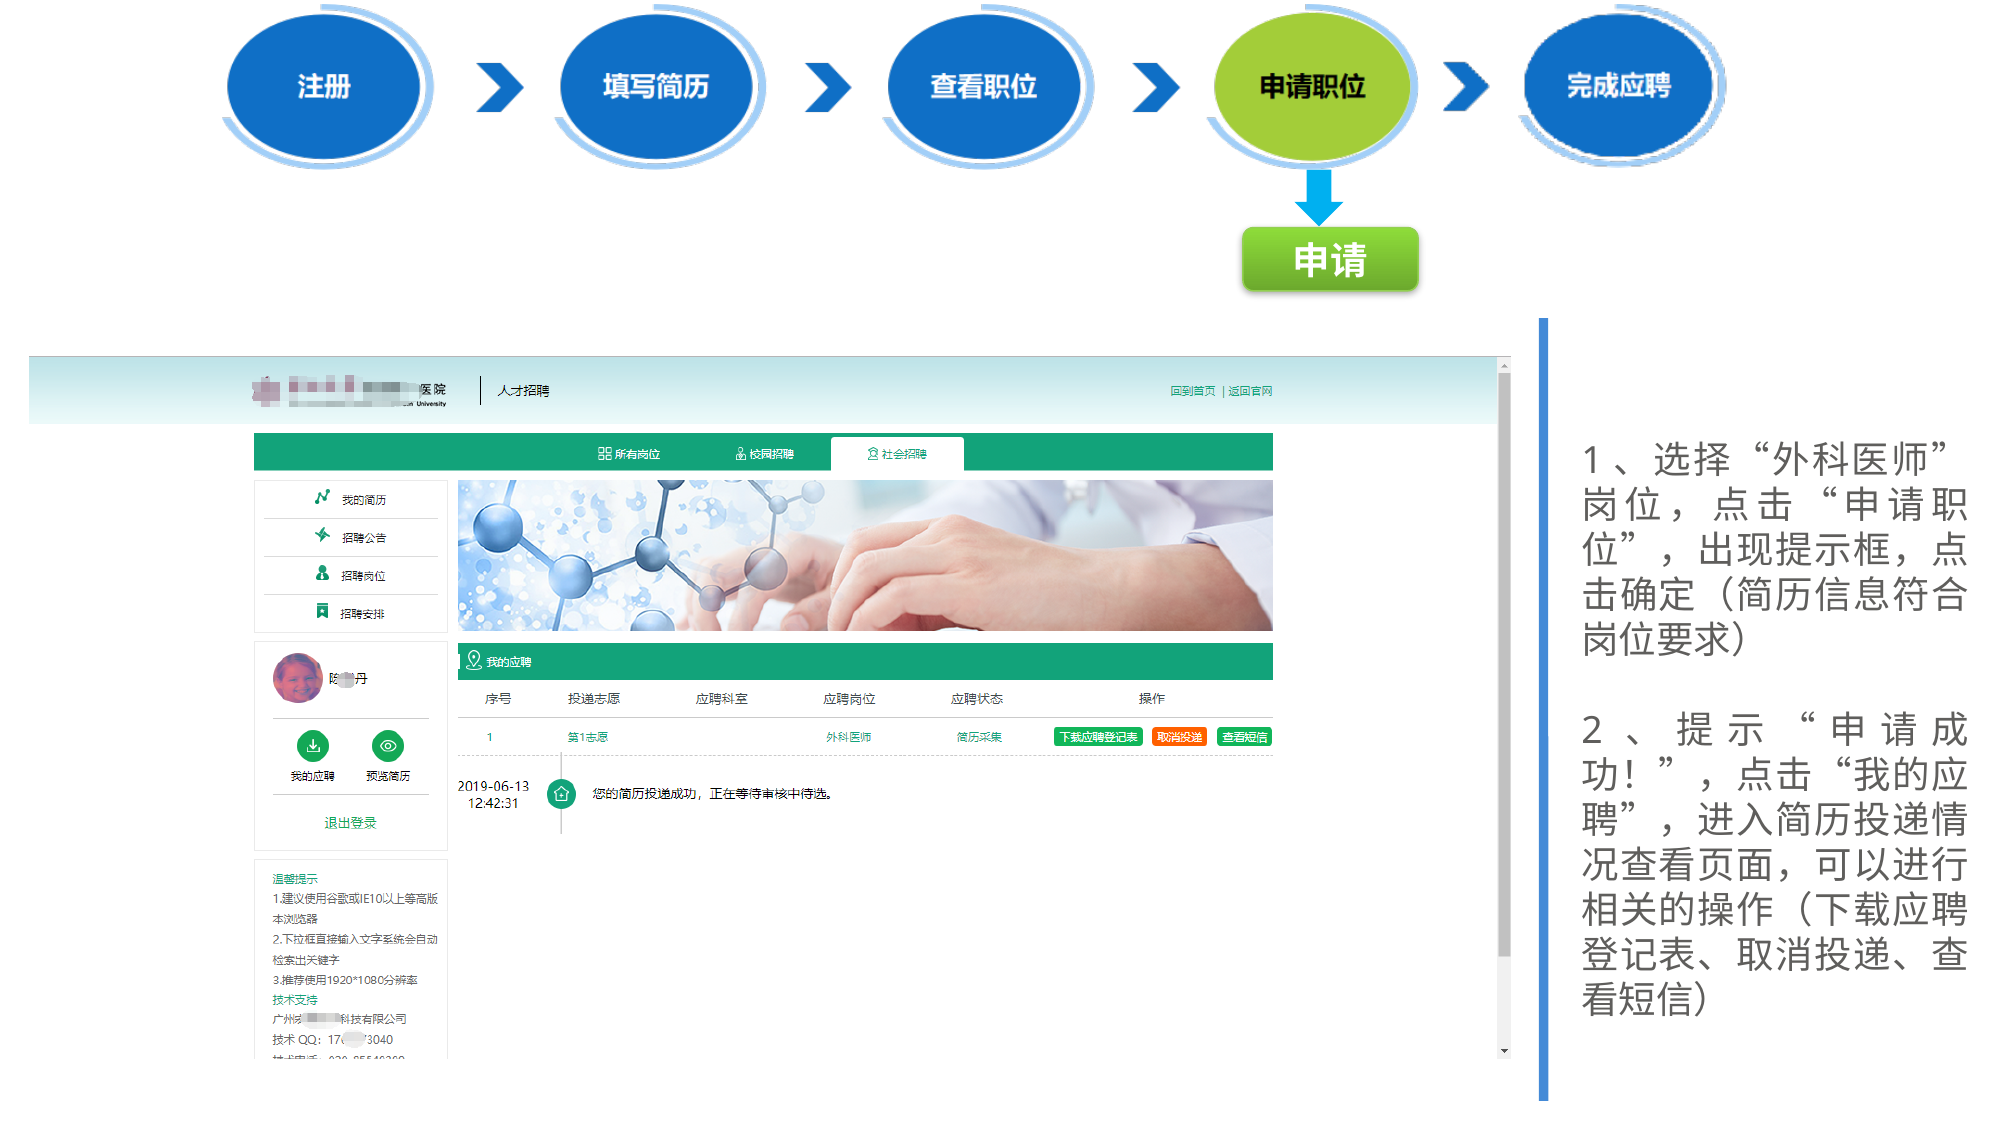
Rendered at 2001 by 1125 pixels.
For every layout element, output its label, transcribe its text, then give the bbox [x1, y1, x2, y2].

text_box [1291, 170, 1347, 226]
picture [1442, 4, 1728, 168]
picture [29, 305, 1511, 1059]
text_box 申请 [1242, 227, 1419, 292]
picture [222, 4, 1419, 170]
text_box 1、选择“外科医师”岗位，点击“申请职位”，出现提示框，点击确定（简历信息符合岗位要求） 2、提示“申请成功！”，点击“我的应聘”，进入简历投递情况查看页面，可以进行相关的操作（下载应聘登记表、取消投递、查看短信） [1566, 428, 1984, 1119]
